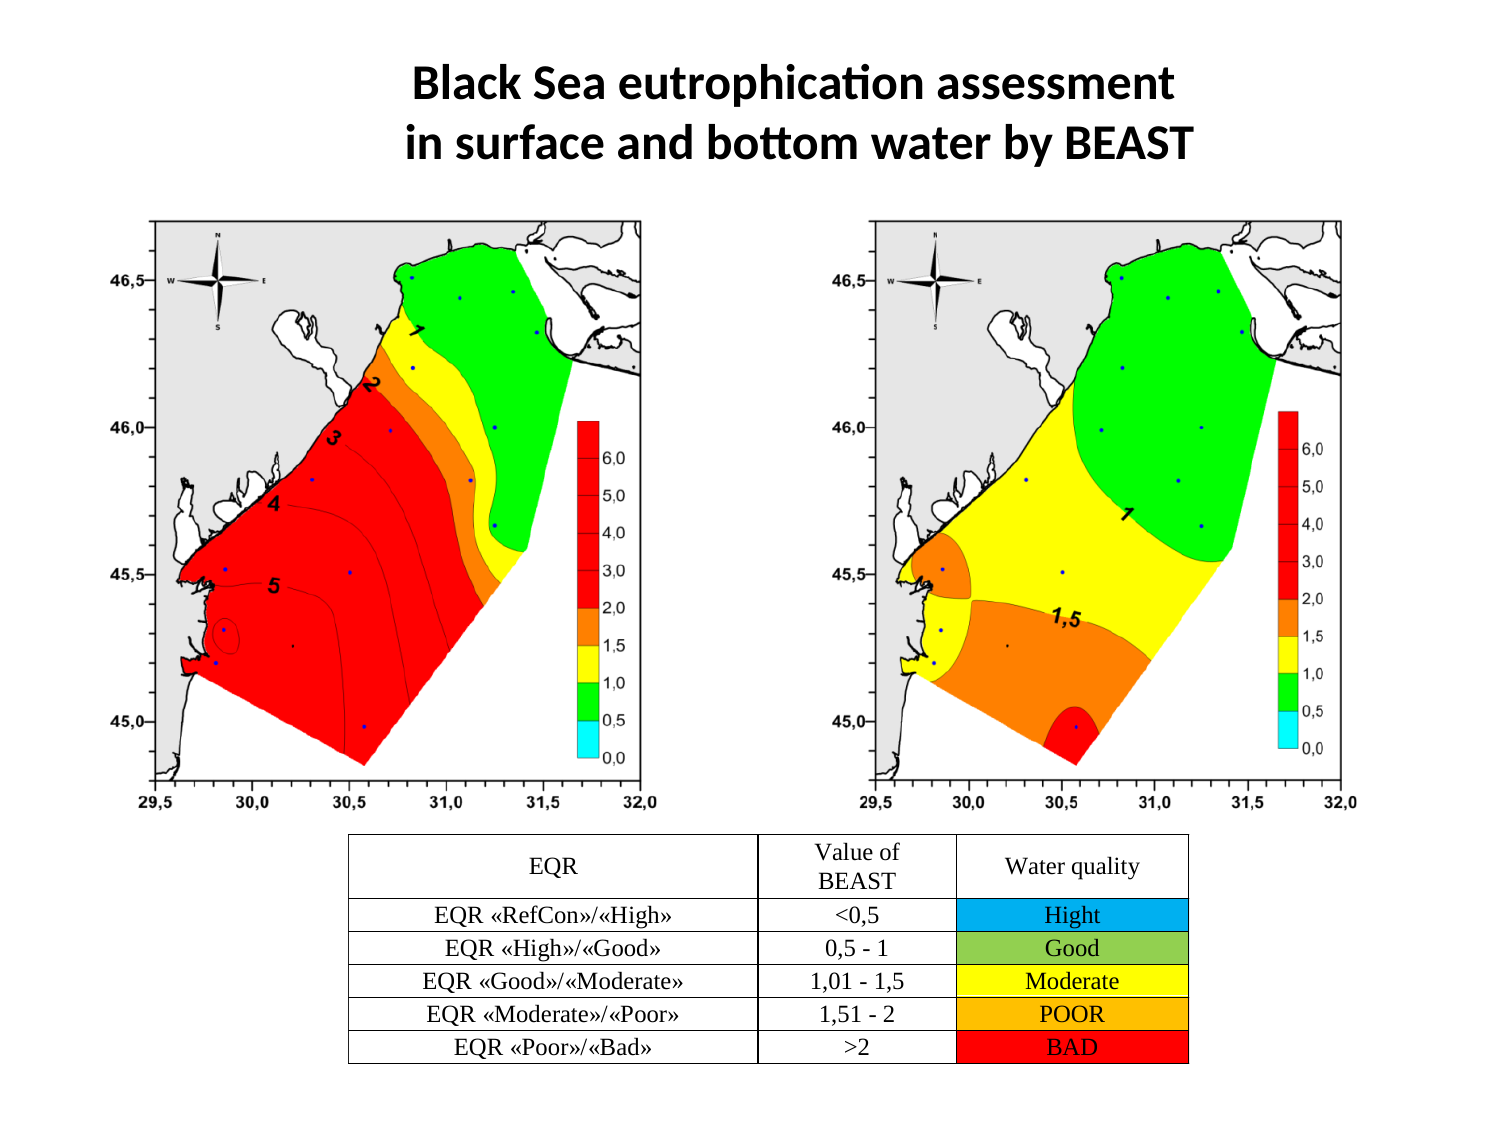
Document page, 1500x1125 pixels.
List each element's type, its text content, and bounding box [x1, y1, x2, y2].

picture [110, 219, 658, 811]
text_box Black Sea eutrophication assessment in surface and bottom water by BEAST [389, 42, 1210, 178]
picture [348, 833, 1190, 1094]
picture [832, 219, 1357, 811]
